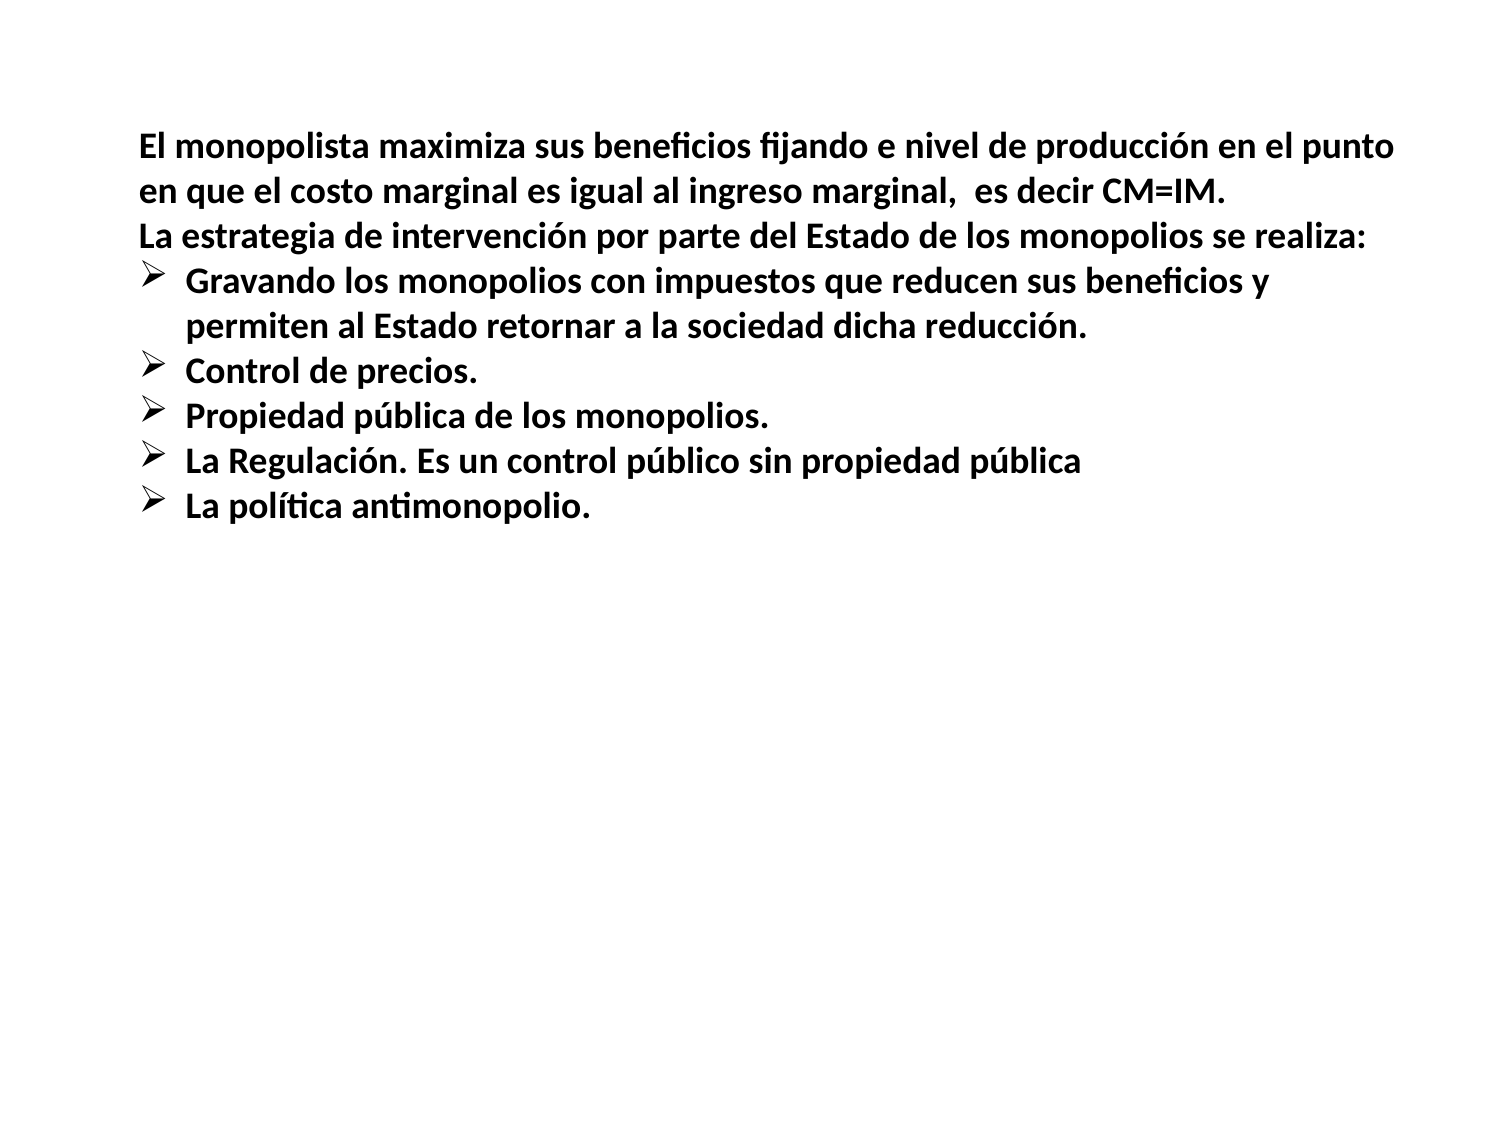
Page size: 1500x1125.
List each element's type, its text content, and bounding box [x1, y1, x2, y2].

text_box El monopolista maximiza sus beneficios fijando e nivel de producción en el punto en que el costo marginal es igual al ingreso marginal, es decir CM=IM. La estrategia de intervención por parte del Estado de los monopolios se realiza: Gravando los monopolios con impuestos que reducen sus beneficios y permiten al Estado retornar a la sociedad dicha reducción. Control de precios. Propiedad pública de los monopolios. La Regulación. Es un control público sin propiedad pública La política antimonopolio. [123, 113, 1424, 534]
